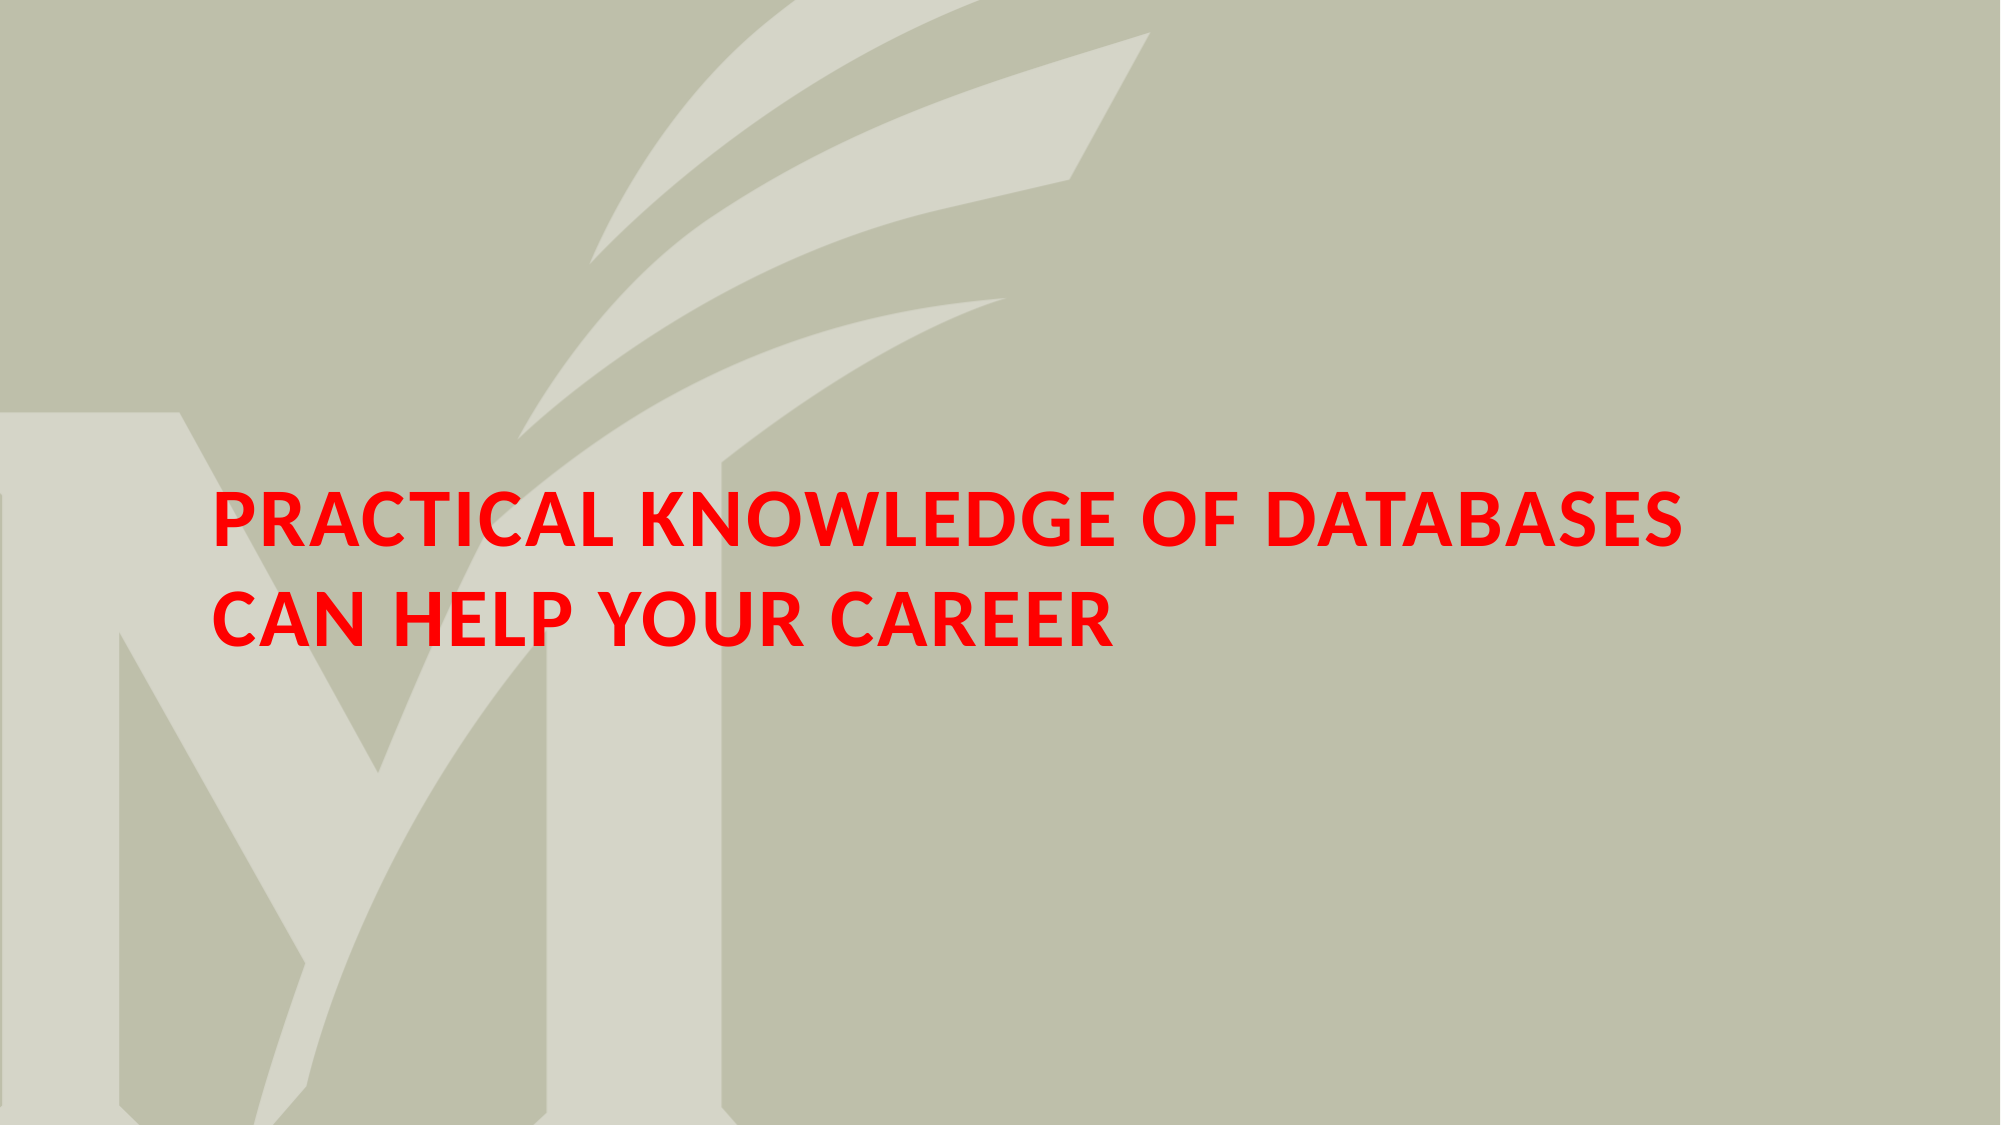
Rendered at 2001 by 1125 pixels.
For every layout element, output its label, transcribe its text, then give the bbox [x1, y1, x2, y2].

picture [0, 0, 2001, 1125]
title Practical knowledge of databases Can help Your Career [197, 325, 1823, 801]
